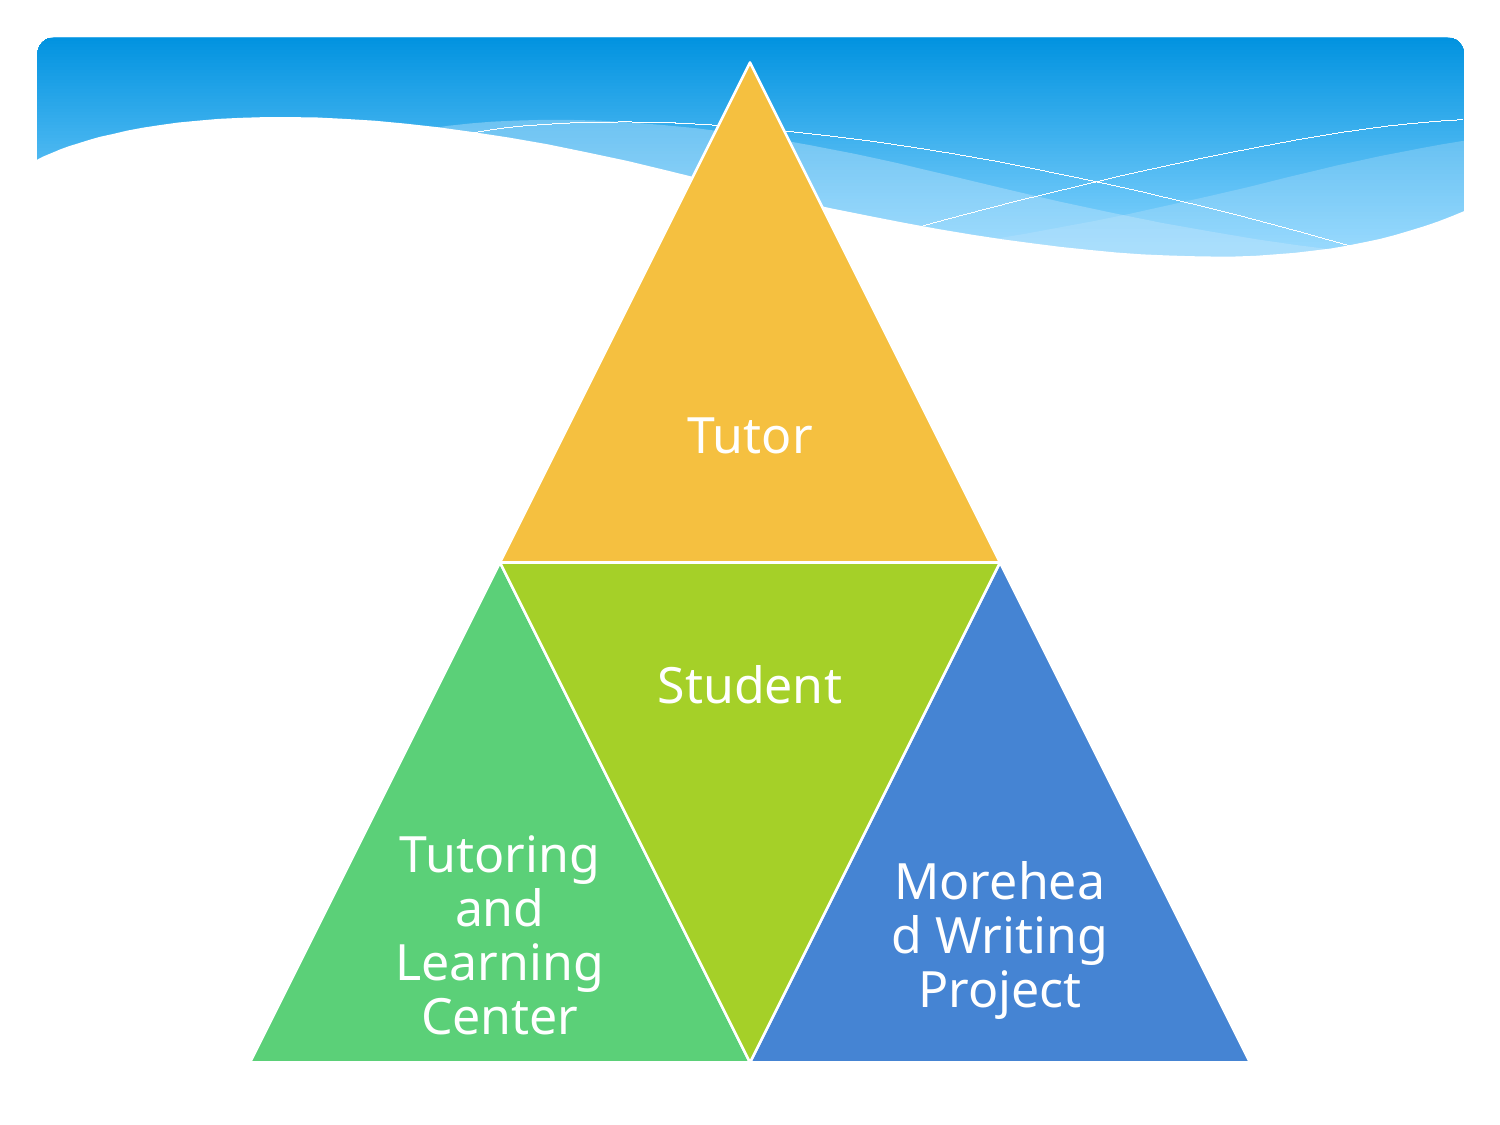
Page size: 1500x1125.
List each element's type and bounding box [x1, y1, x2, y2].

text_box [37, 62, 1463, 1063]
